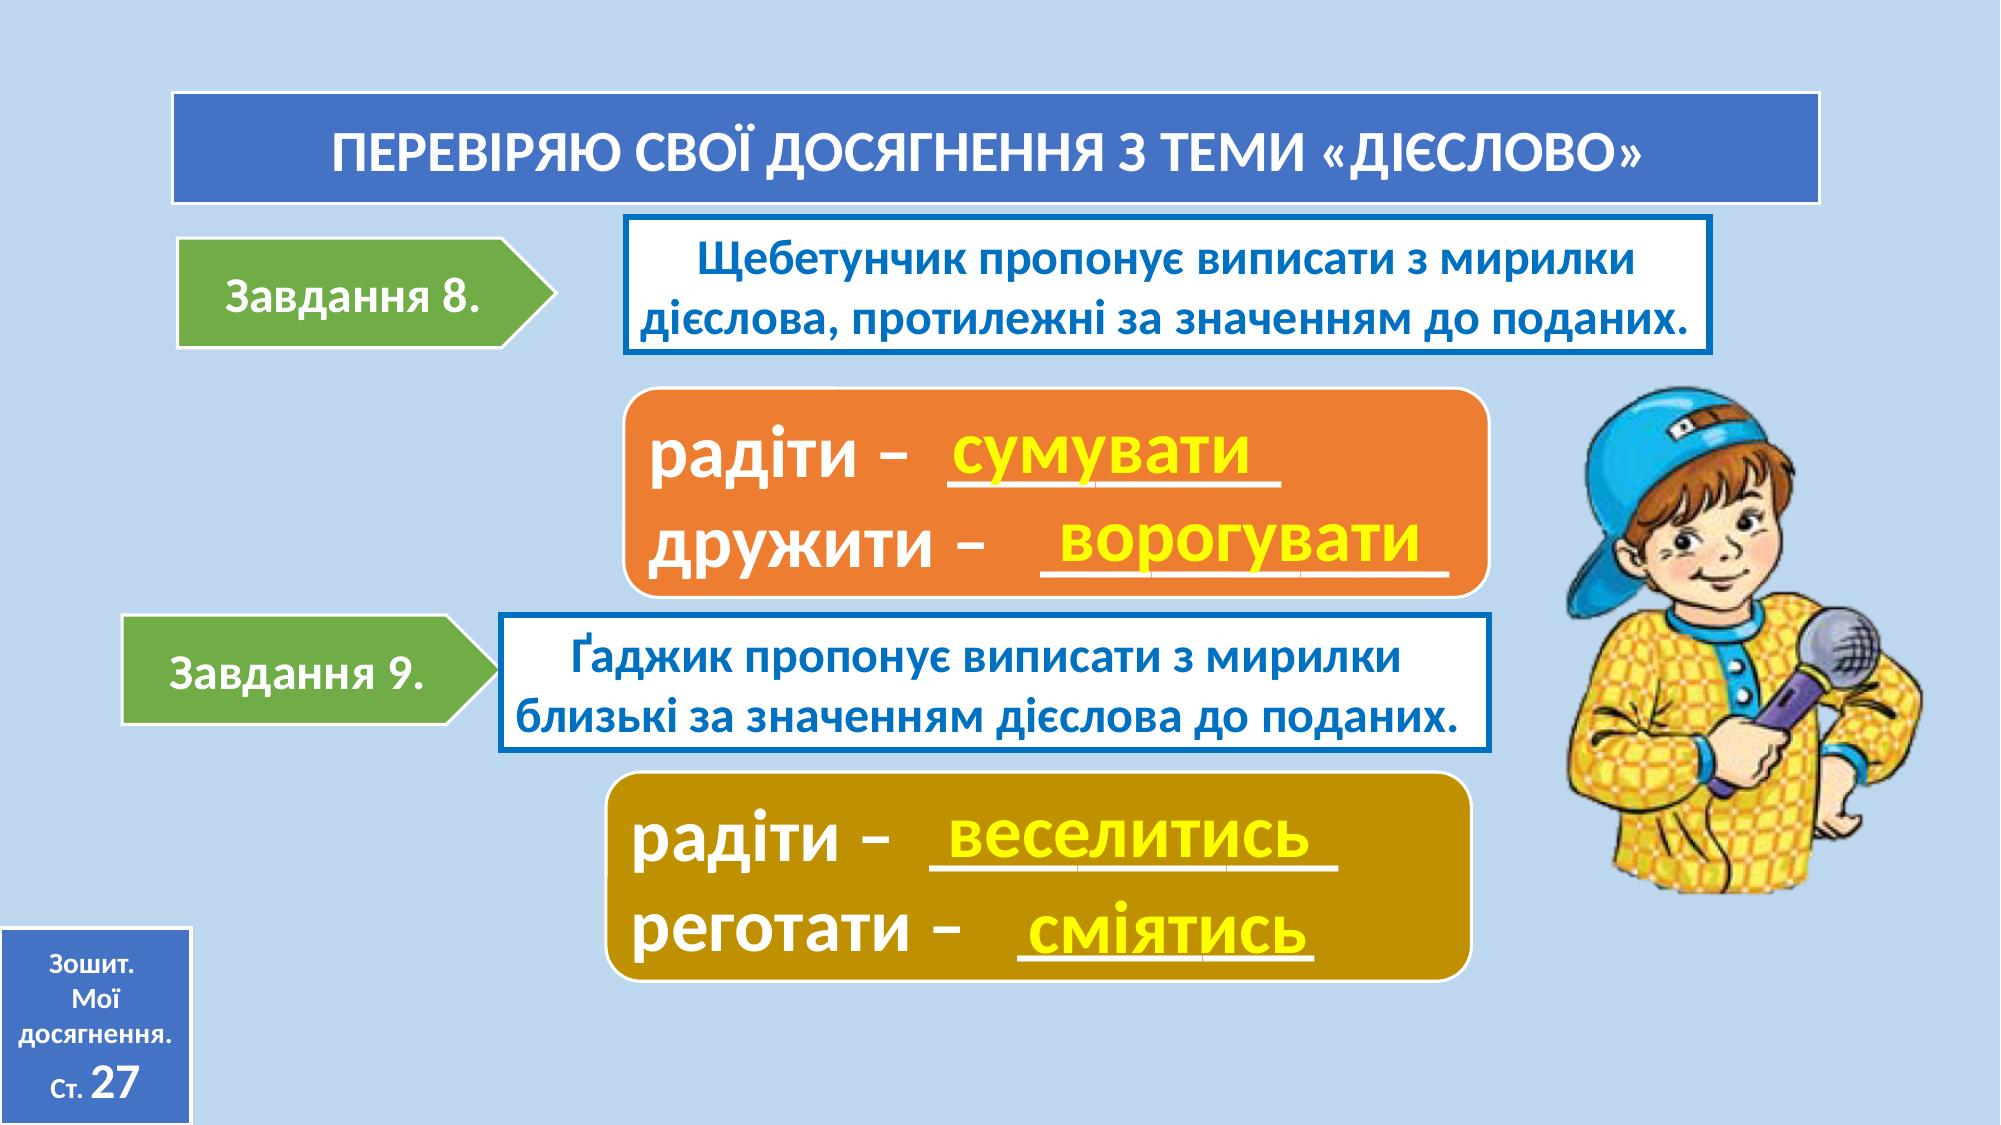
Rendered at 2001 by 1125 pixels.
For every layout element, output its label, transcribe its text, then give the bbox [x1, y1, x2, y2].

text_box радіти – _________ дружити – ___________ [622, 386, 1491, 599]
text_box Зошит. Мої досягнення. Ст. 27 [0, 926, 193, 1125]
text_box веселитись [910, 770, 1349, 884]
picture [1552, 356, 1950, 944]
text_box Щебетунчик пропонує виписати з мирилки дієслова, протилежні за значенням до поданих. [625, 216, 1711, 353]
text_box Завдання 8. [175, 236, 559, 350]
text_box ворогувати [1008, 474, 1473, 588]
text_box сумувати [910, 386, 1295, 500]
text_box ПЕРЕВІРЯЮ СВОЇ ДОСЯГНЕННЯ З ТЕМИ «ДІЄСЛОВО» [171, 91, 1821, 205]
text_box Завдання 9. [120, 613, 500, 727]
text_box Ґаджик пропонує виписати з мирилки близькі за значенням дієслова до поданих. [500, 614, 1490, 751]
text_box радіти – ___________ реготати – ________ [604, 770, 1473, 983]
text_box сміятись [994, 866, 1343, 980]
